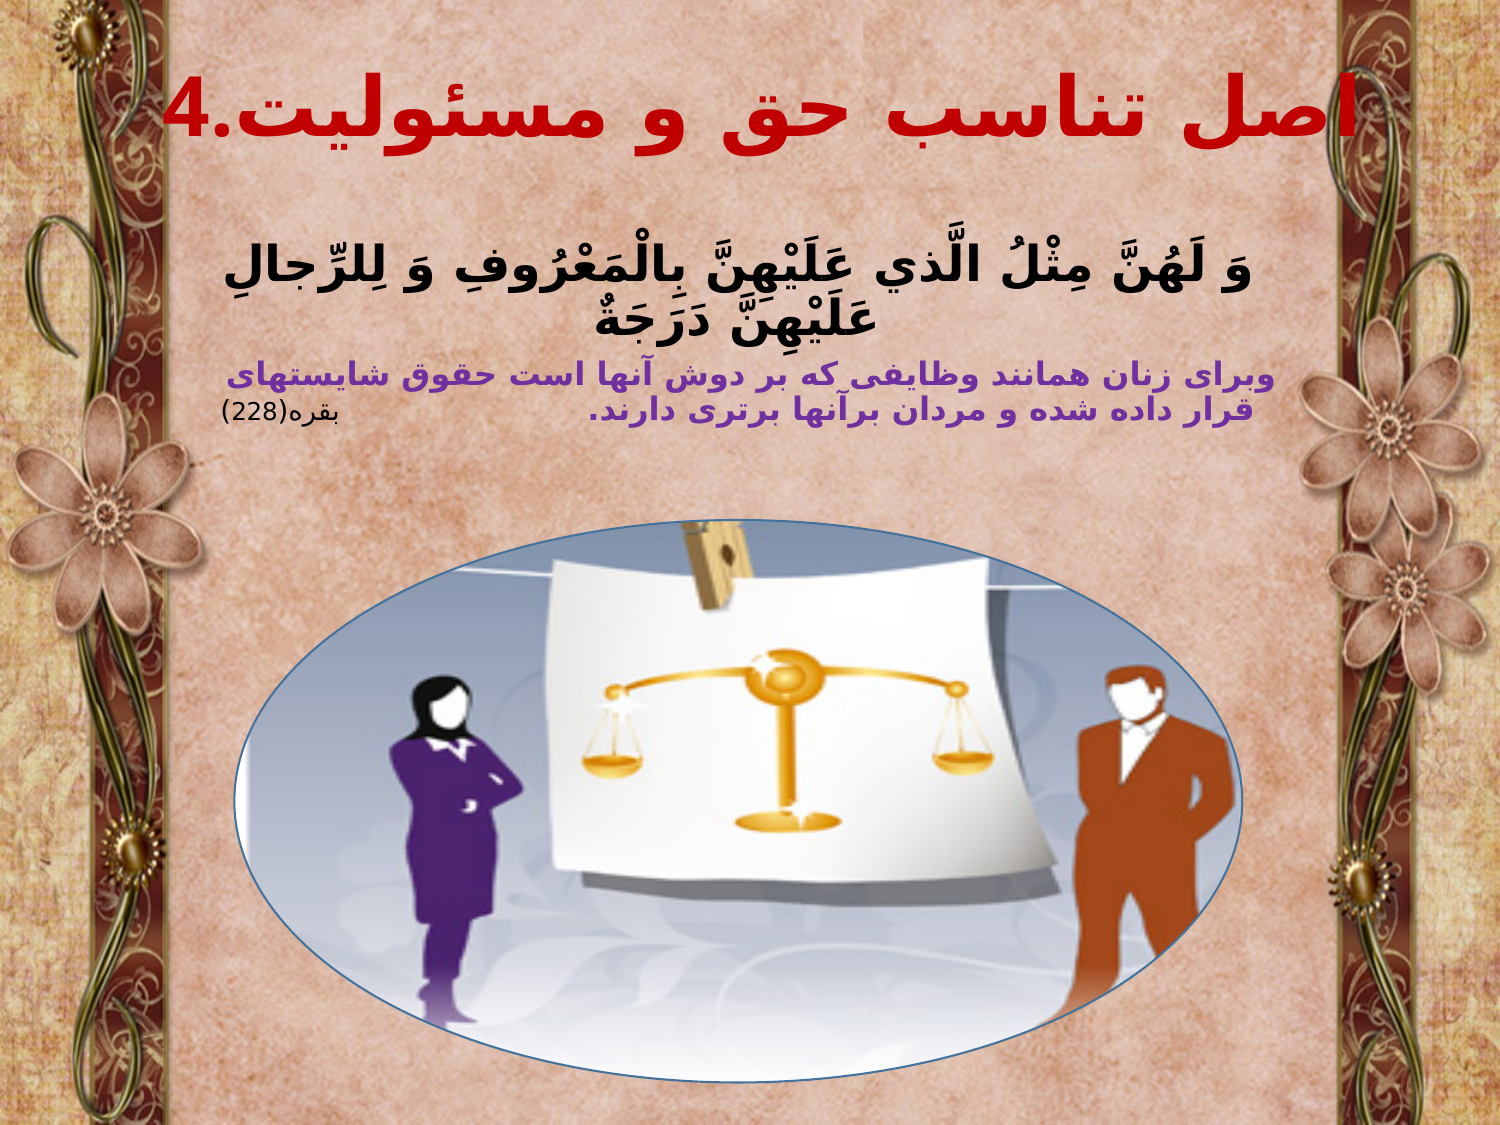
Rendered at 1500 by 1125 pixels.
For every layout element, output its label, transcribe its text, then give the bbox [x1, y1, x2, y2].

list وَ لَهُنَّ مِثْلُ الَّذي عَلَيْهِنَّ بِالْمَعْرُوفِ وَ لِلرِّجالِ عَلَيْهِنَّ دَرَجَةٌ وبراى زنان همانند وظایفى که بر دوش آنها است حقوق شایسته‏اى قرار داده شده و مردان برآنها برترى دارند. بقره(228) [185, 231, 1291, 469]
text_box [233, 518, 1244, 1084]
text_box 4.اصل تناسب حق و مسئولیت [21, 66, 1500, 140]
picture [0, 0, 1500, 1125]
